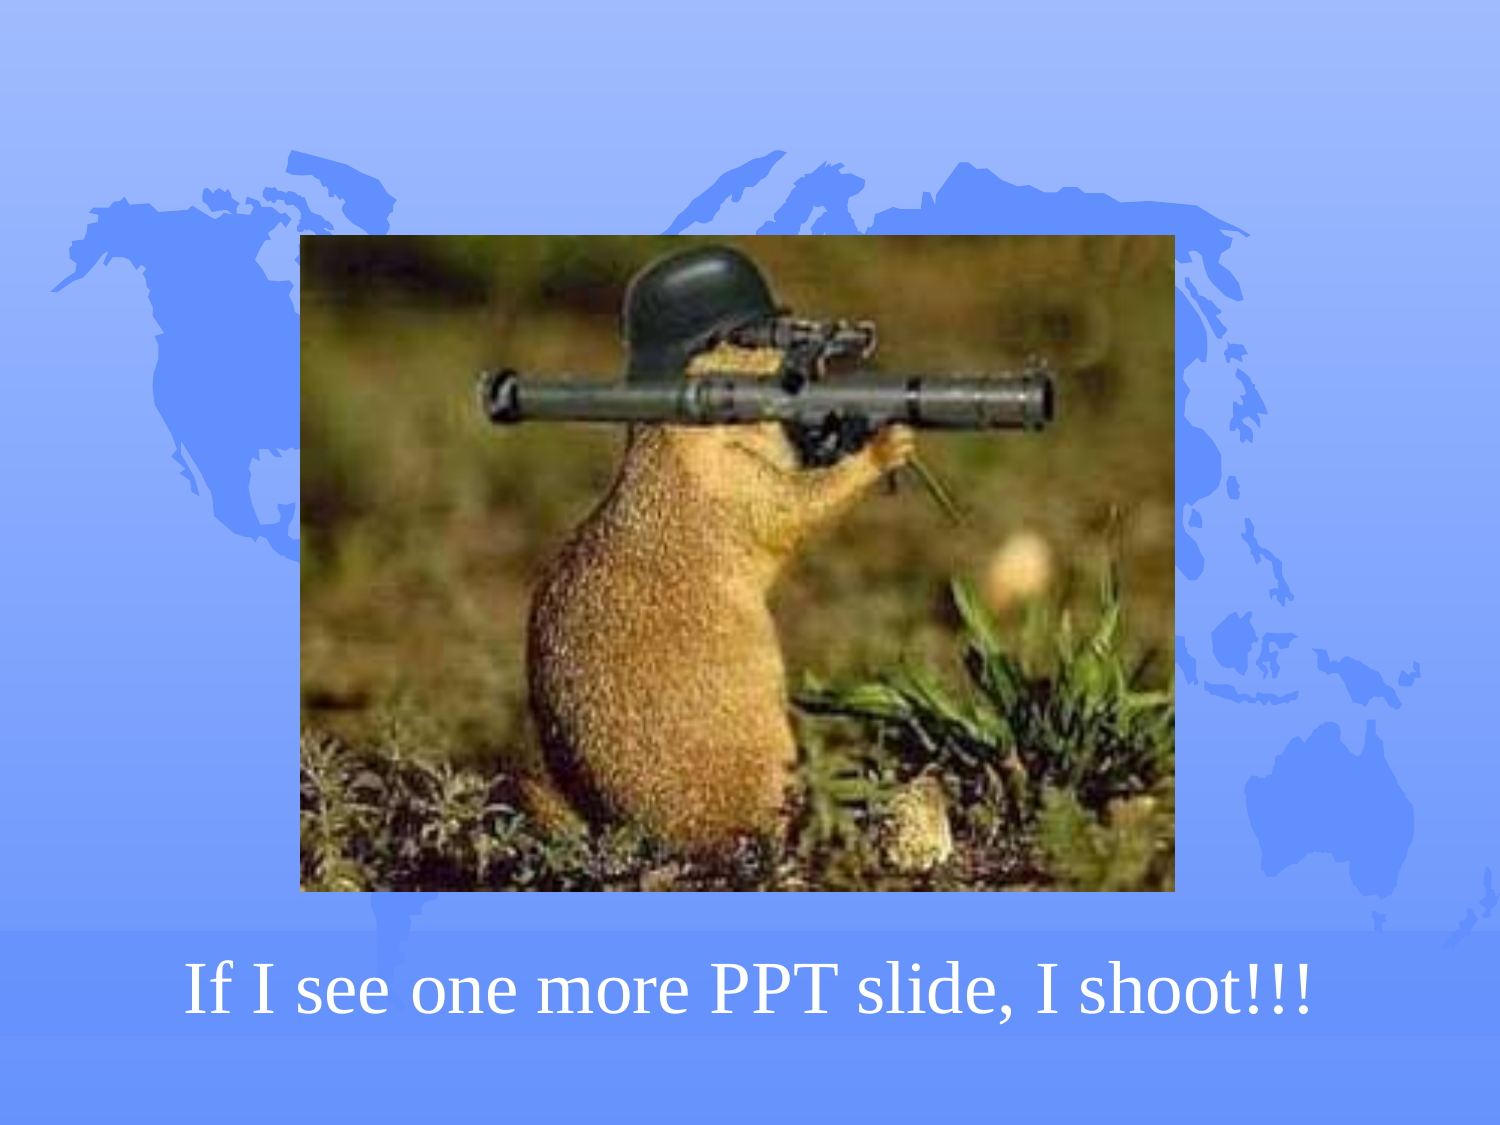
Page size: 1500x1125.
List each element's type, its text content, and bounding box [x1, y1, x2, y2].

text_box If I see one more PPT slide, I shoot!!! [0, 931, 1500, 1036]
picture [300, 235, 1175, 892]
